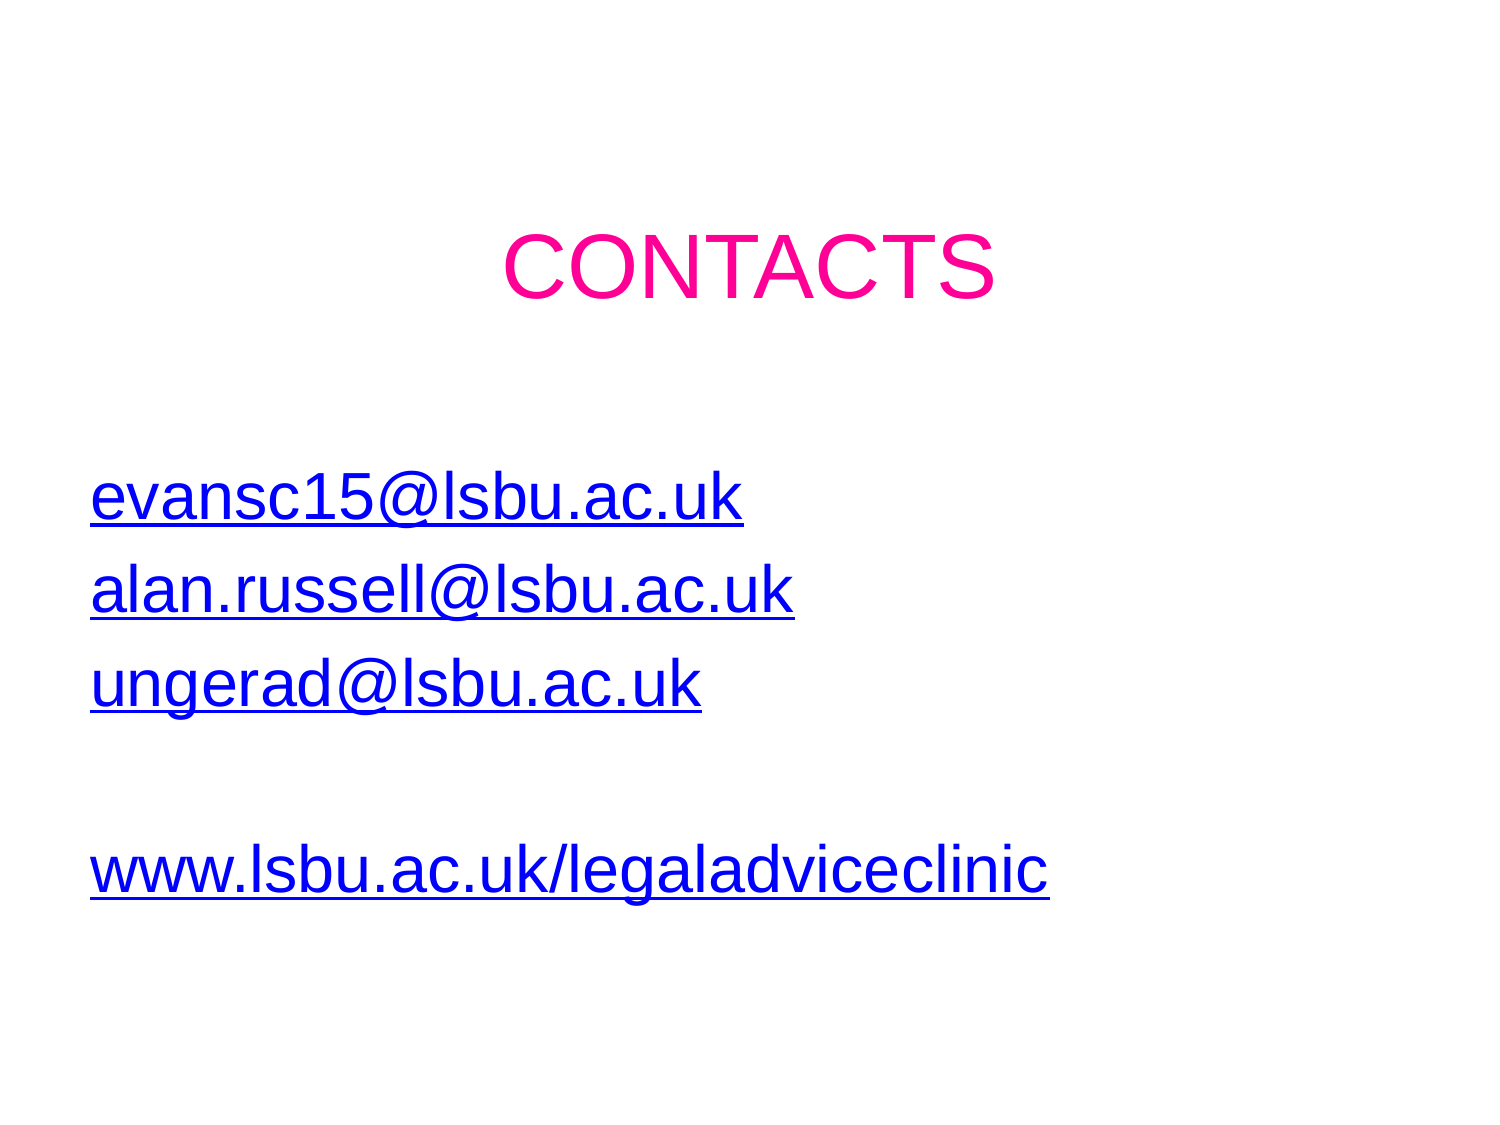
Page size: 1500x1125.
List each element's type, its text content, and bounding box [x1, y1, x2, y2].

title CONTACTS [75, 186, 1425, 339]
list evansc15@lsbu.ac.uk alan.russell@lsbu.ac.uk ungerad@lsbu.ac.uk www.lsbu.ac.uk/legaladviceclinic [75, 351, 1425, 1037]
